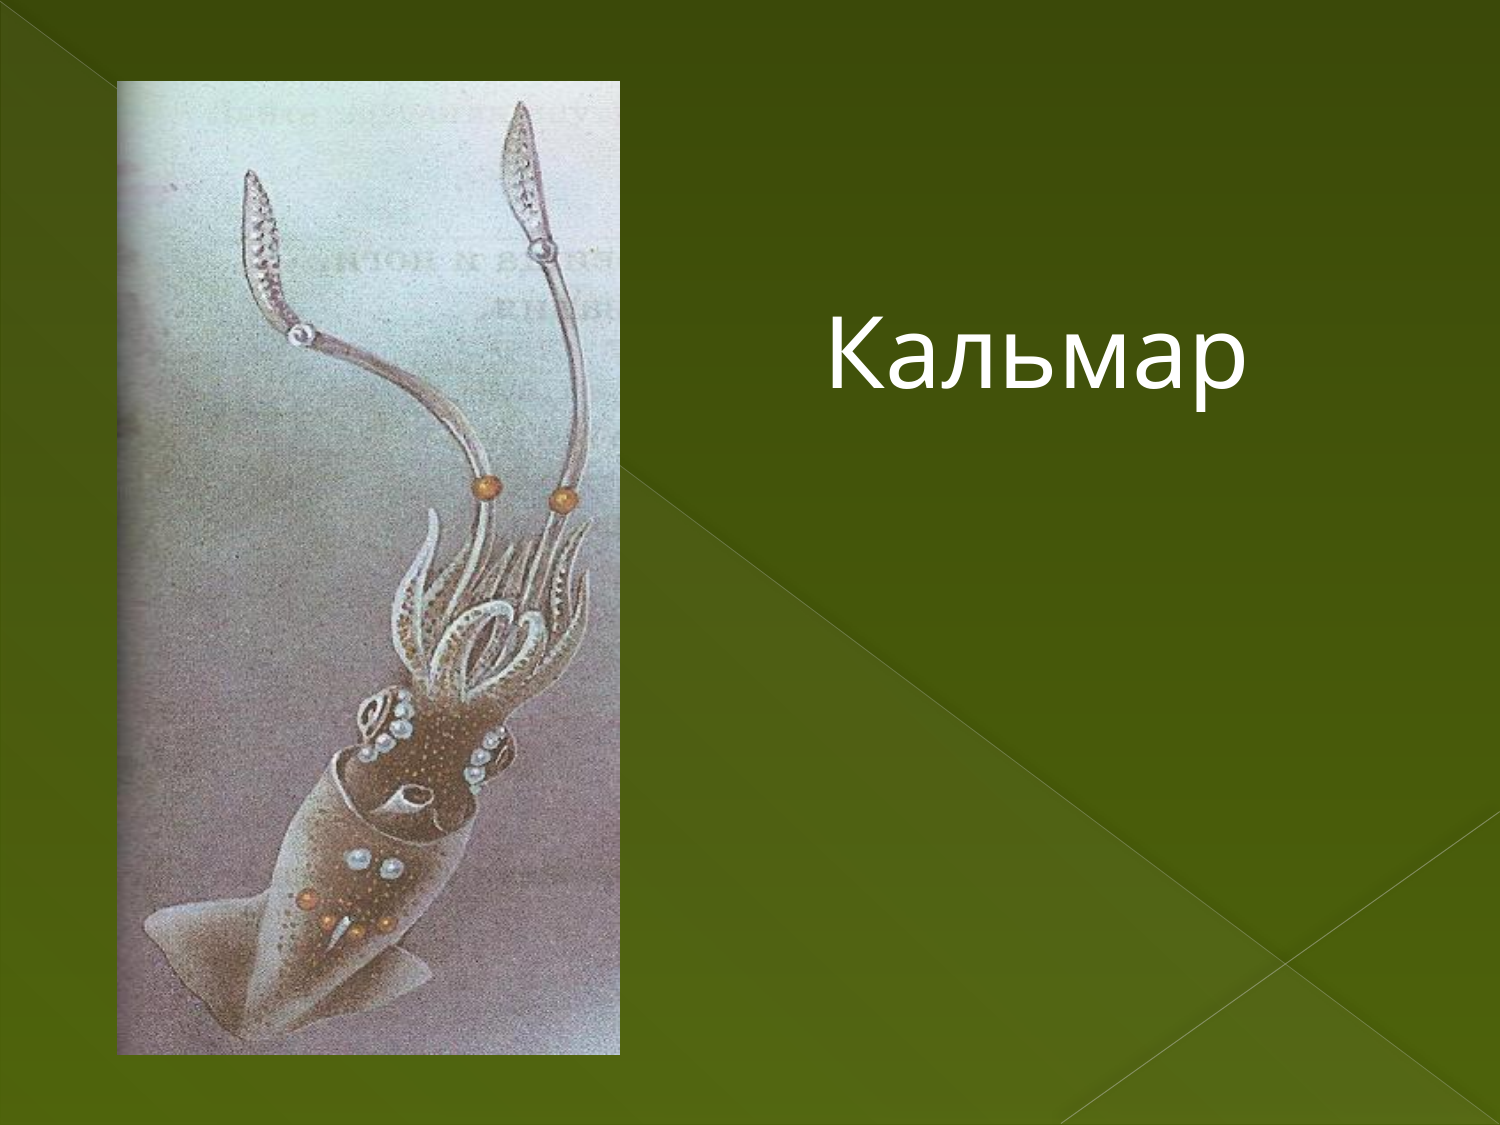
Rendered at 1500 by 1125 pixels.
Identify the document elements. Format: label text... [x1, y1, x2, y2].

text_box Кальмар [808, 281, 1372, 416]
picture [116, 81, 620, 1055]
